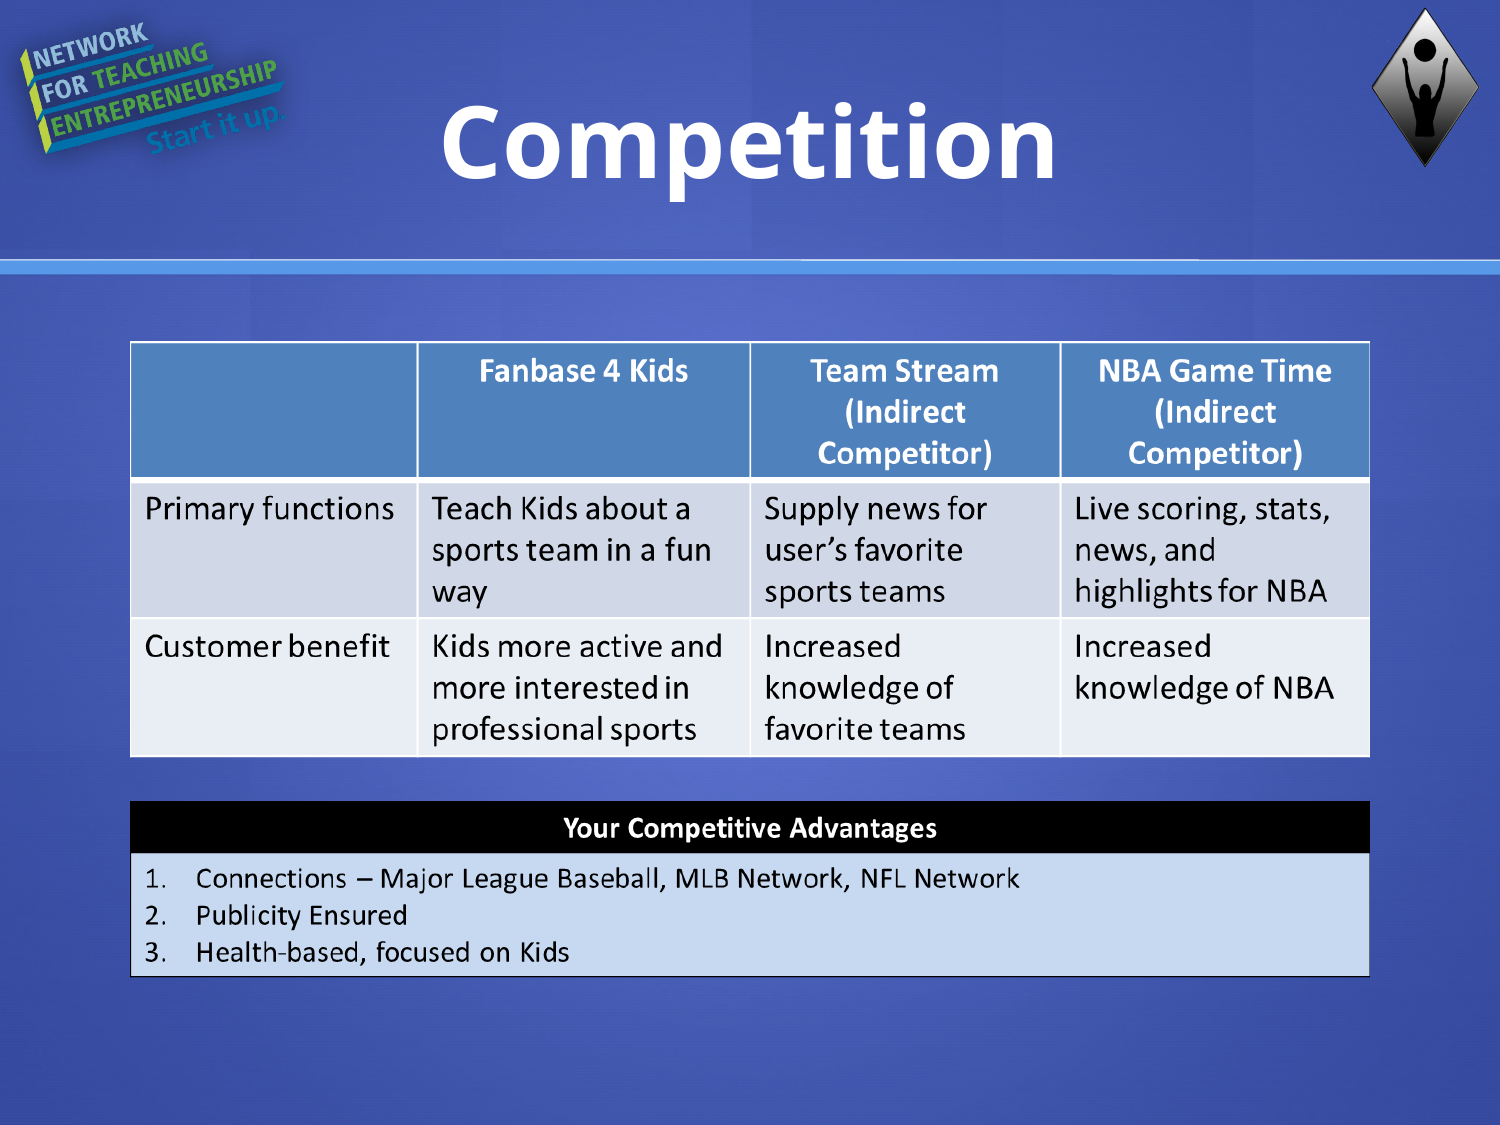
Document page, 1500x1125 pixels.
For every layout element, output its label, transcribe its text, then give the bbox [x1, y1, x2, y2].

picture [19, 20, 286, 155]
picture [1362, 0, 1488, 176]
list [129, 336, 1371, 989]
title Competition [75, 45, 1425, 233]
